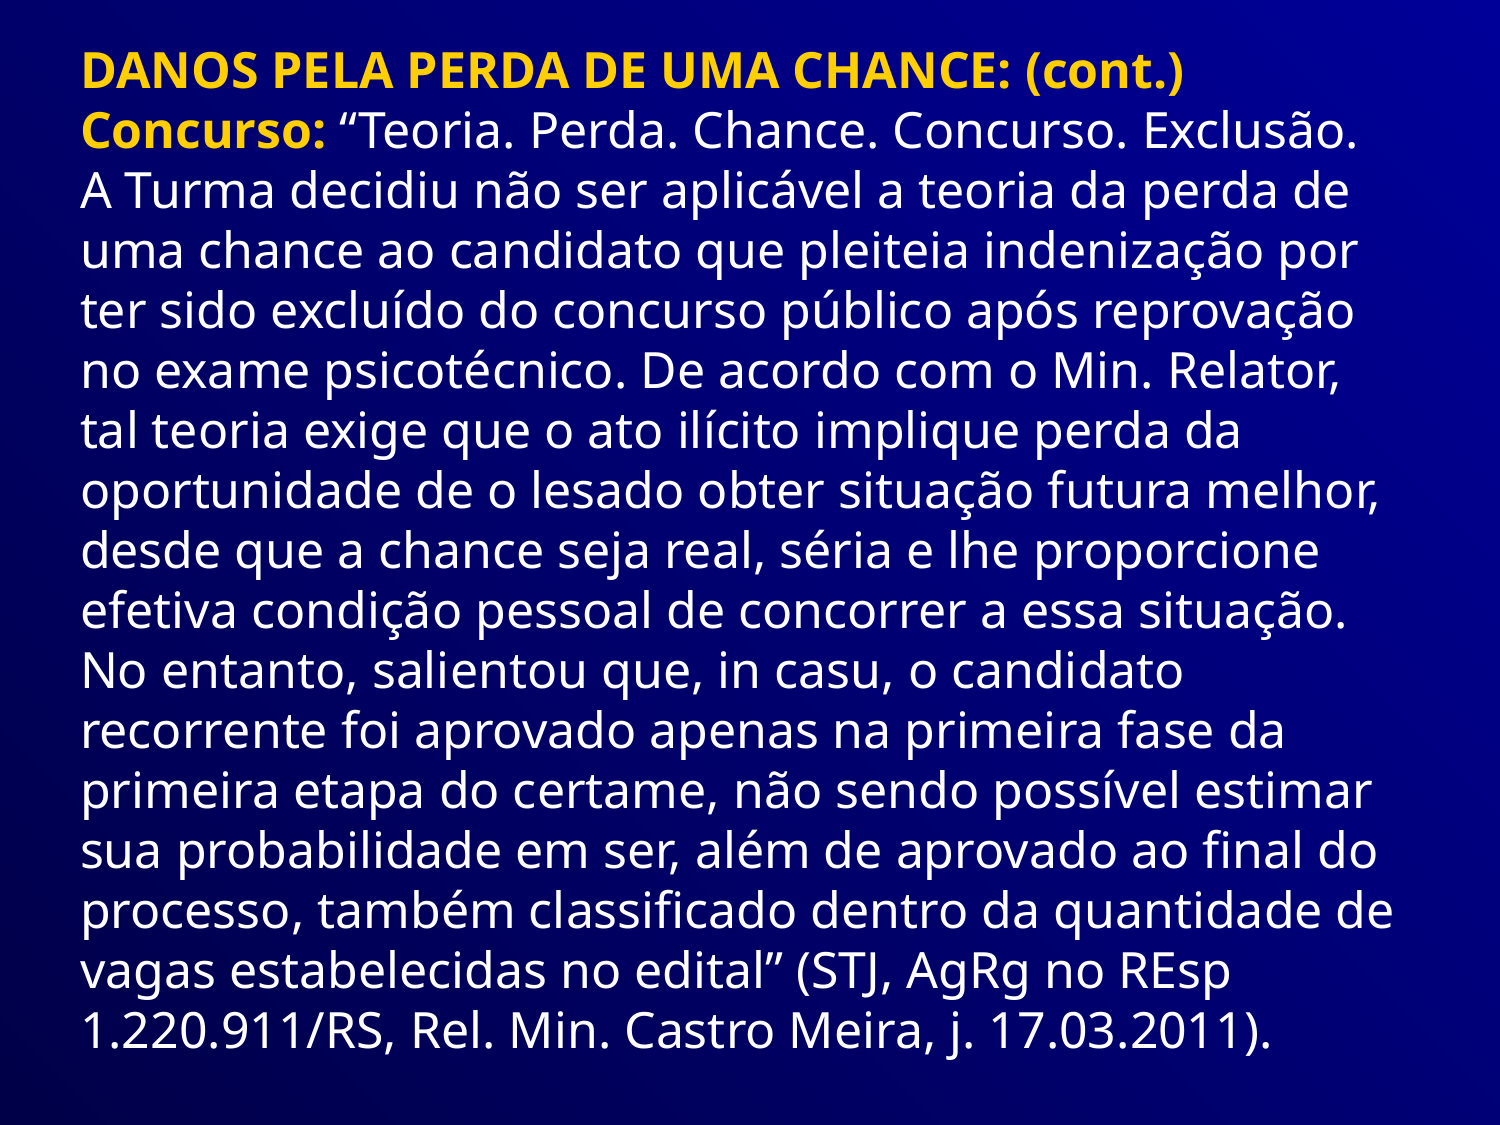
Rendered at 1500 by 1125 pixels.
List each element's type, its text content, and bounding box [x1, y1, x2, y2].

list DANOS PELA PERDA DE UMA CHANCE: (cont.) Concurso: “Teoria. Perda. Chance. Concurso. Exclusão. A Turma decidiu não ser aplicável a teoria da perda de uma chance ao candidato que pleiteia indenização por ter sido excluído do concurso público após reprovação no exame psicotécnico. De acordo com o Min. Relator, tal teoria exige que o ato ilícito implique perda da oportunidade de o lesado obter situação futura melhor, desde que a chance seja real, séria e lhe proporcione efetiva condição pessoal de concorrer a essa situação. No entanto, salientou que, in casu, o candidato recorrente foi aprovado apenas na primeira fase da primeira etapa do certame, não sendo possível estimar sua probabilidade em ser, além de aprovado ao final do processo, também classificado dentro da quantidade de vagas estabelecidas no edital” (STJ, AgRg no REsp 1.220.911/RS, Rel. Min. Castro Meira, j. 17.03.2011). [64, 30, 1412, 1077]
